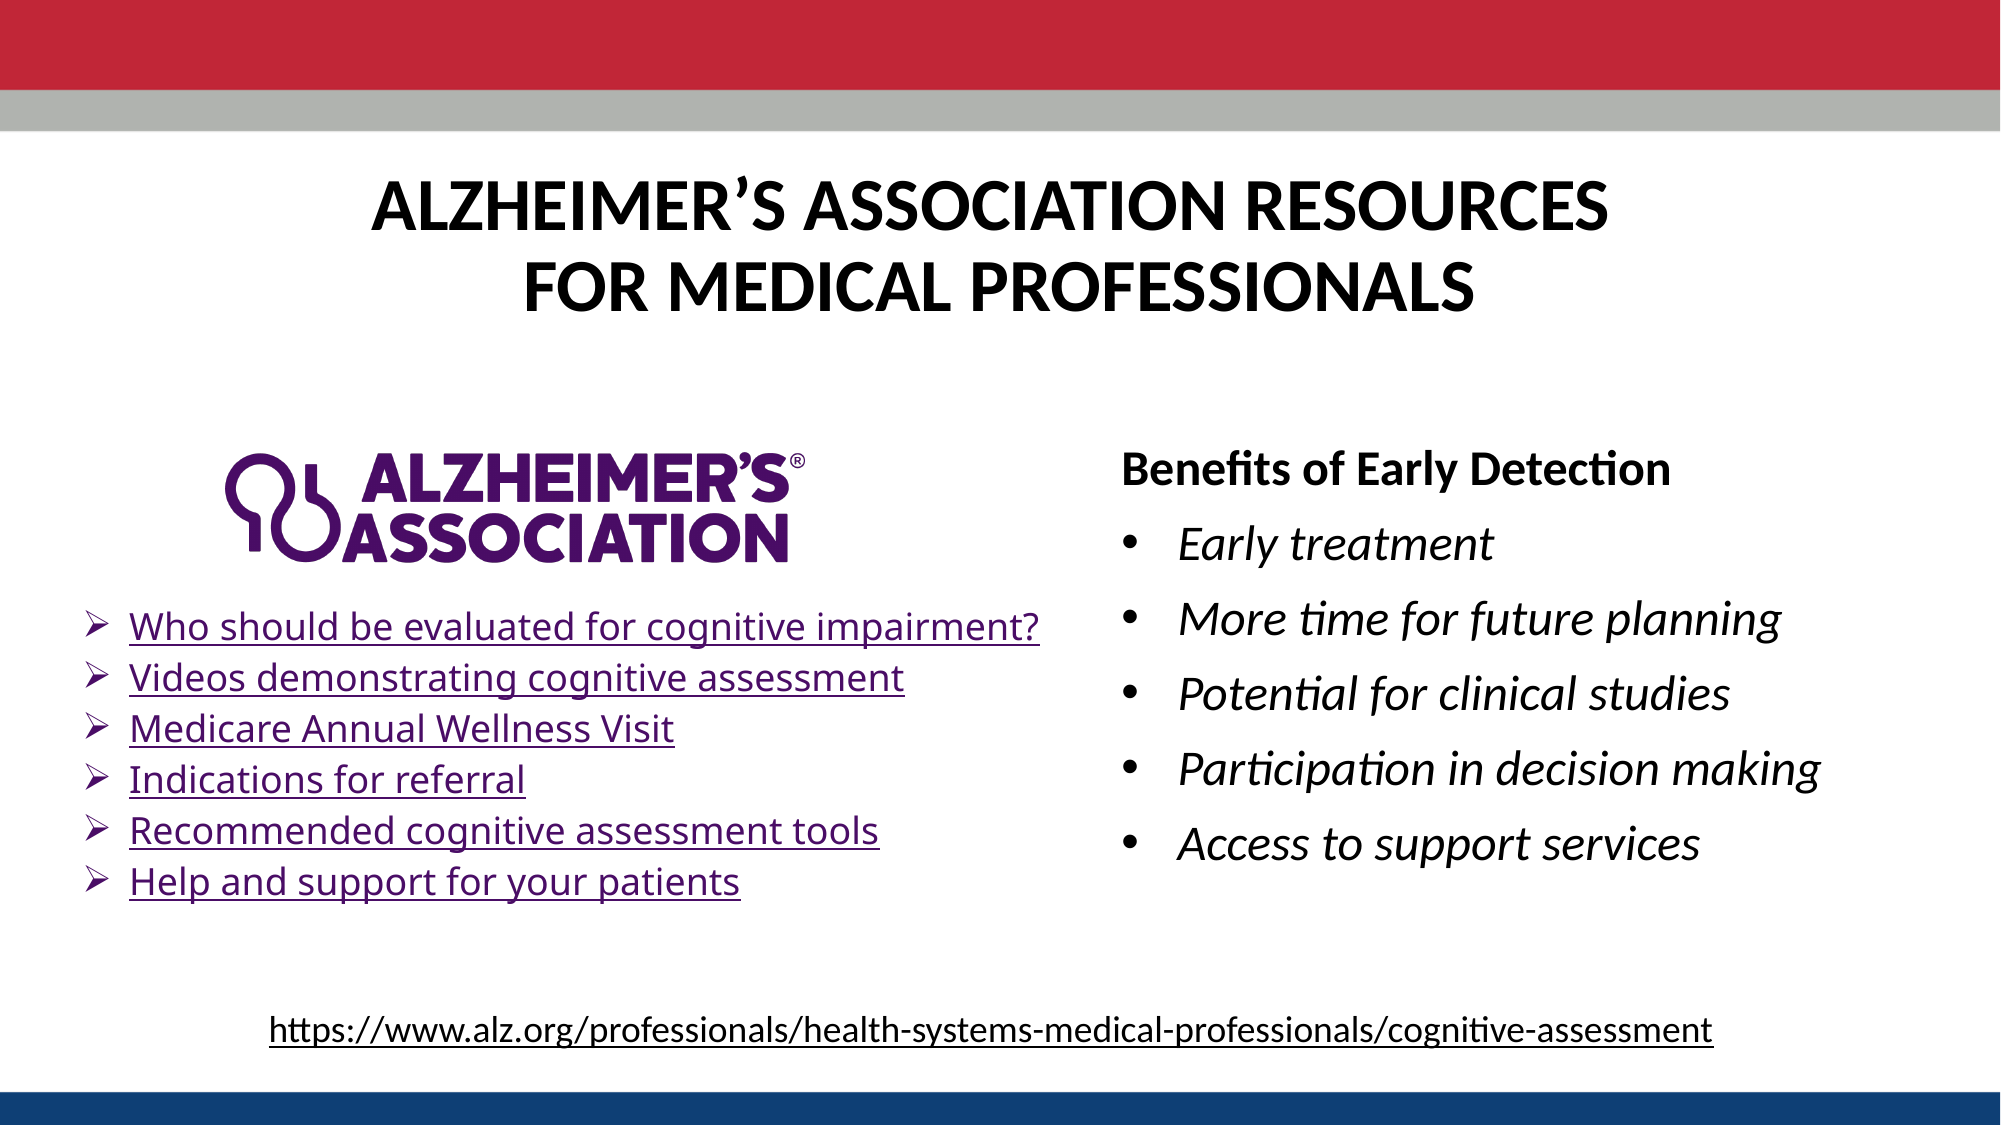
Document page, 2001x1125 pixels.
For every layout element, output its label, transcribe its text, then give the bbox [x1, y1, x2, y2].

text_box https://www.alz.org/professionals/health-systems-medical-professionals/cognitive-assessment [253, 998, 1747, 1103]
picture [0, 0, 2001, 1125]
list Benefits of Early Detection Early treatment More time for future planning Potential for clinical studies Participation in decision making Access to support services [1106, 435, 2000, 965]
title Alzheimer’s Association Resources for Medical Professionals [251, 175, 1749, 335]
text_box Who should be evaluated for cognitive impairment? Videos demonstrating cognitive assessment Medicare Annual Wellness Visit Indications for referral Recommended cognitive assessment tools Help and support for your patients [67, 595, 1055, 917]
